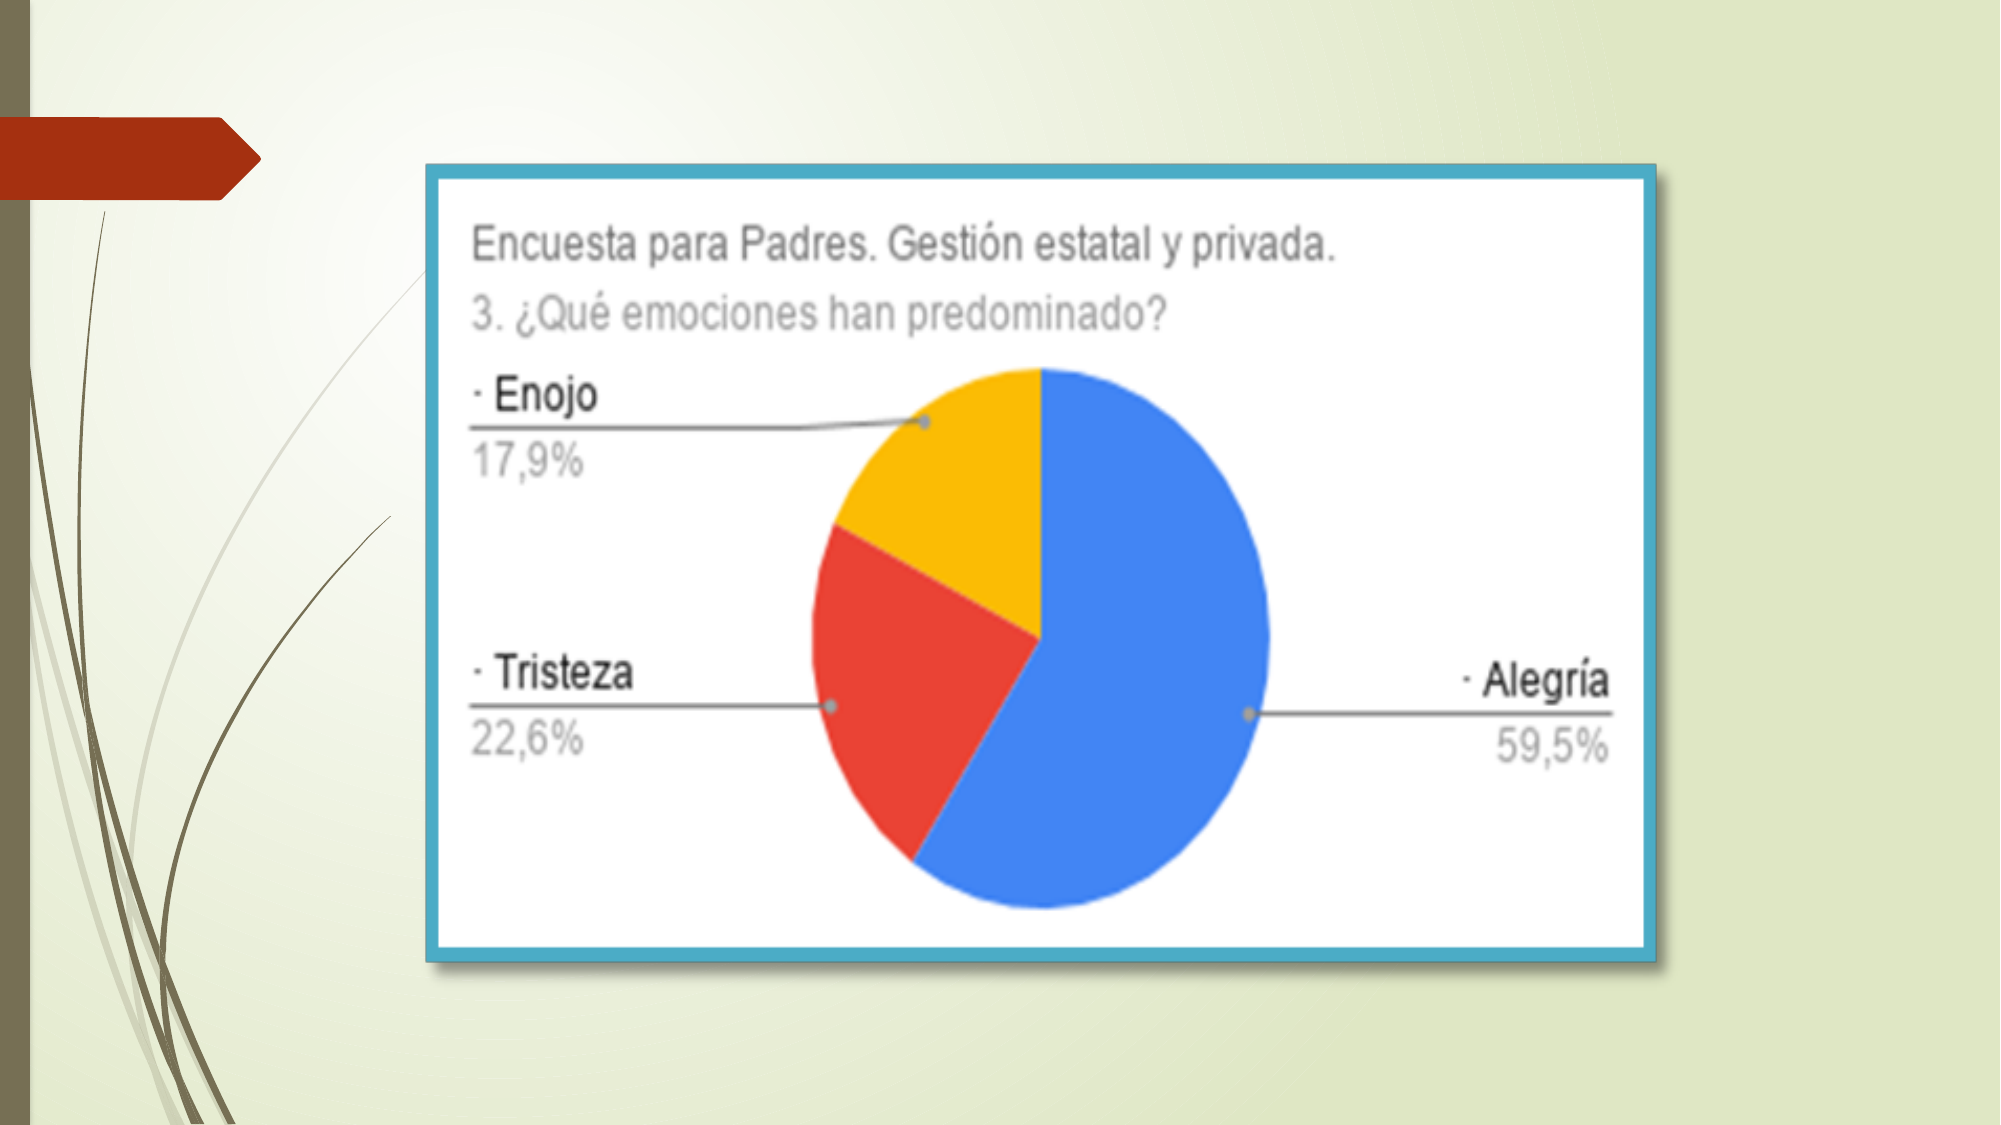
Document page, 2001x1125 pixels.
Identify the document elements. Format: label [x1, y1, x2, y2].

picture [418, 155, 1684, 995]
